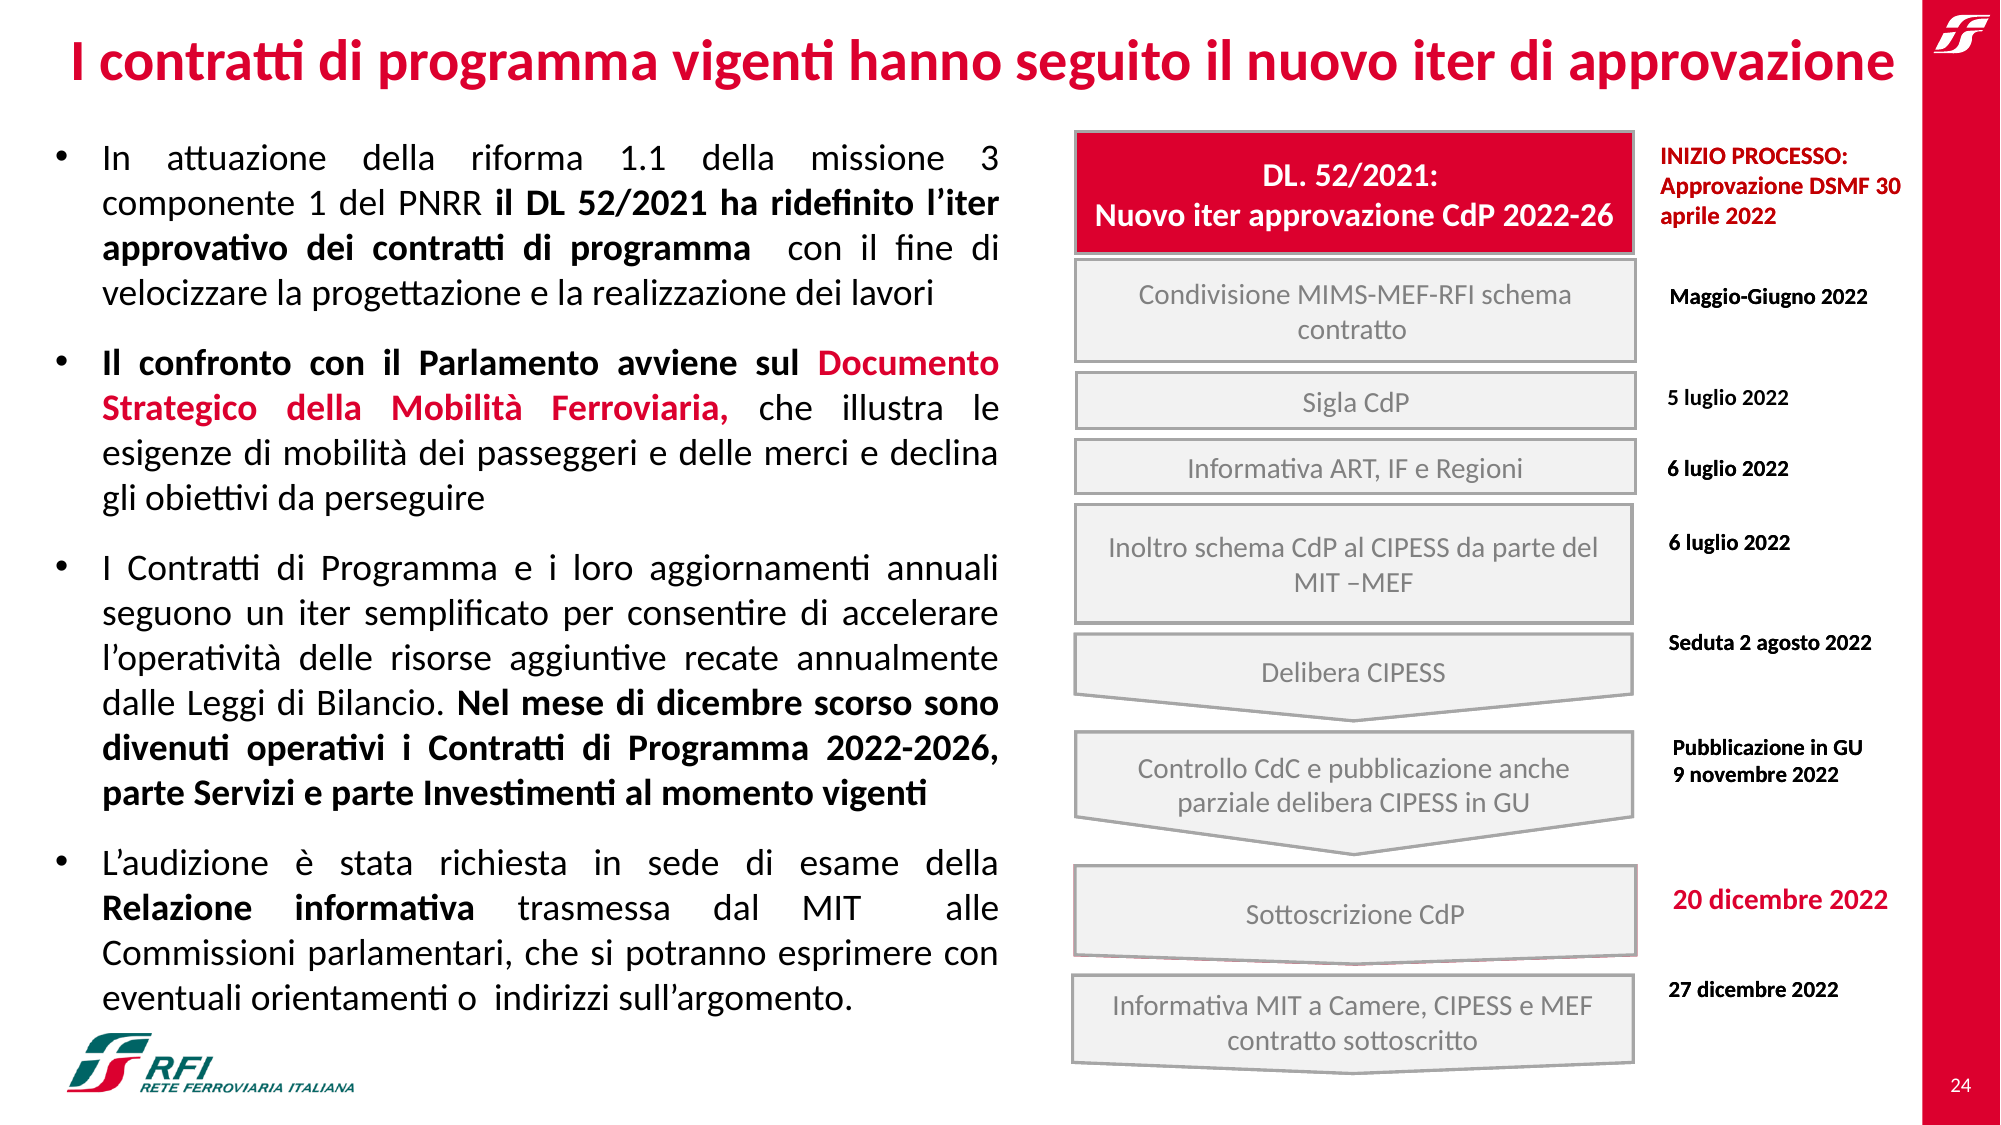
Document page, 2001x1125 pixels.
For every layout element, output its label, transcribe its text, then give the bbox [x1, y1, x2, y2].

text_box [1072, 131, 1930, 1074]
picture [66, 1038, 354, 1093]
text_box In attuazione della riforma 1.1 della missione 3 componente 1 del PNRR il DL 52/2021 ha ridefinito l’iter approvativo dei contratti di programma con il fine di velocizzare la progettazione e la realizzazione dei lavori Il confronto con il Parlamento avviene sul Documento Strategico della Mobilità Ferroviaria, che illustra le esigenze di mobilità dei passeggeri e delle merci e declina gli obiettivi da perseguire I Contratti di Programma e i loro aggiornamenti annuali seguono un iter semplificato per consentire di accelerare l’operatività delle risorse aggiuntive recate annualmente dalle Leggi di Bilancio. Nel mese di dicembre scorso sono divenuti operativi i Contratti di Programma 2022-2026, parte Servizi e parte Investimenti al momento vigenti L’audizione è stata richiesta in sede di esame della Relazione informativa trasmessa dal MIT alle Commissioni parlamentari, che si potranno esprimere con eventuali orientamenti o indirizzi sull’argomento. [35, 133, 1000, 1038]
title I contratti di programma vigenti hanno seguito il nuovo iter di approvazione [70, 20, 1930, 101]
